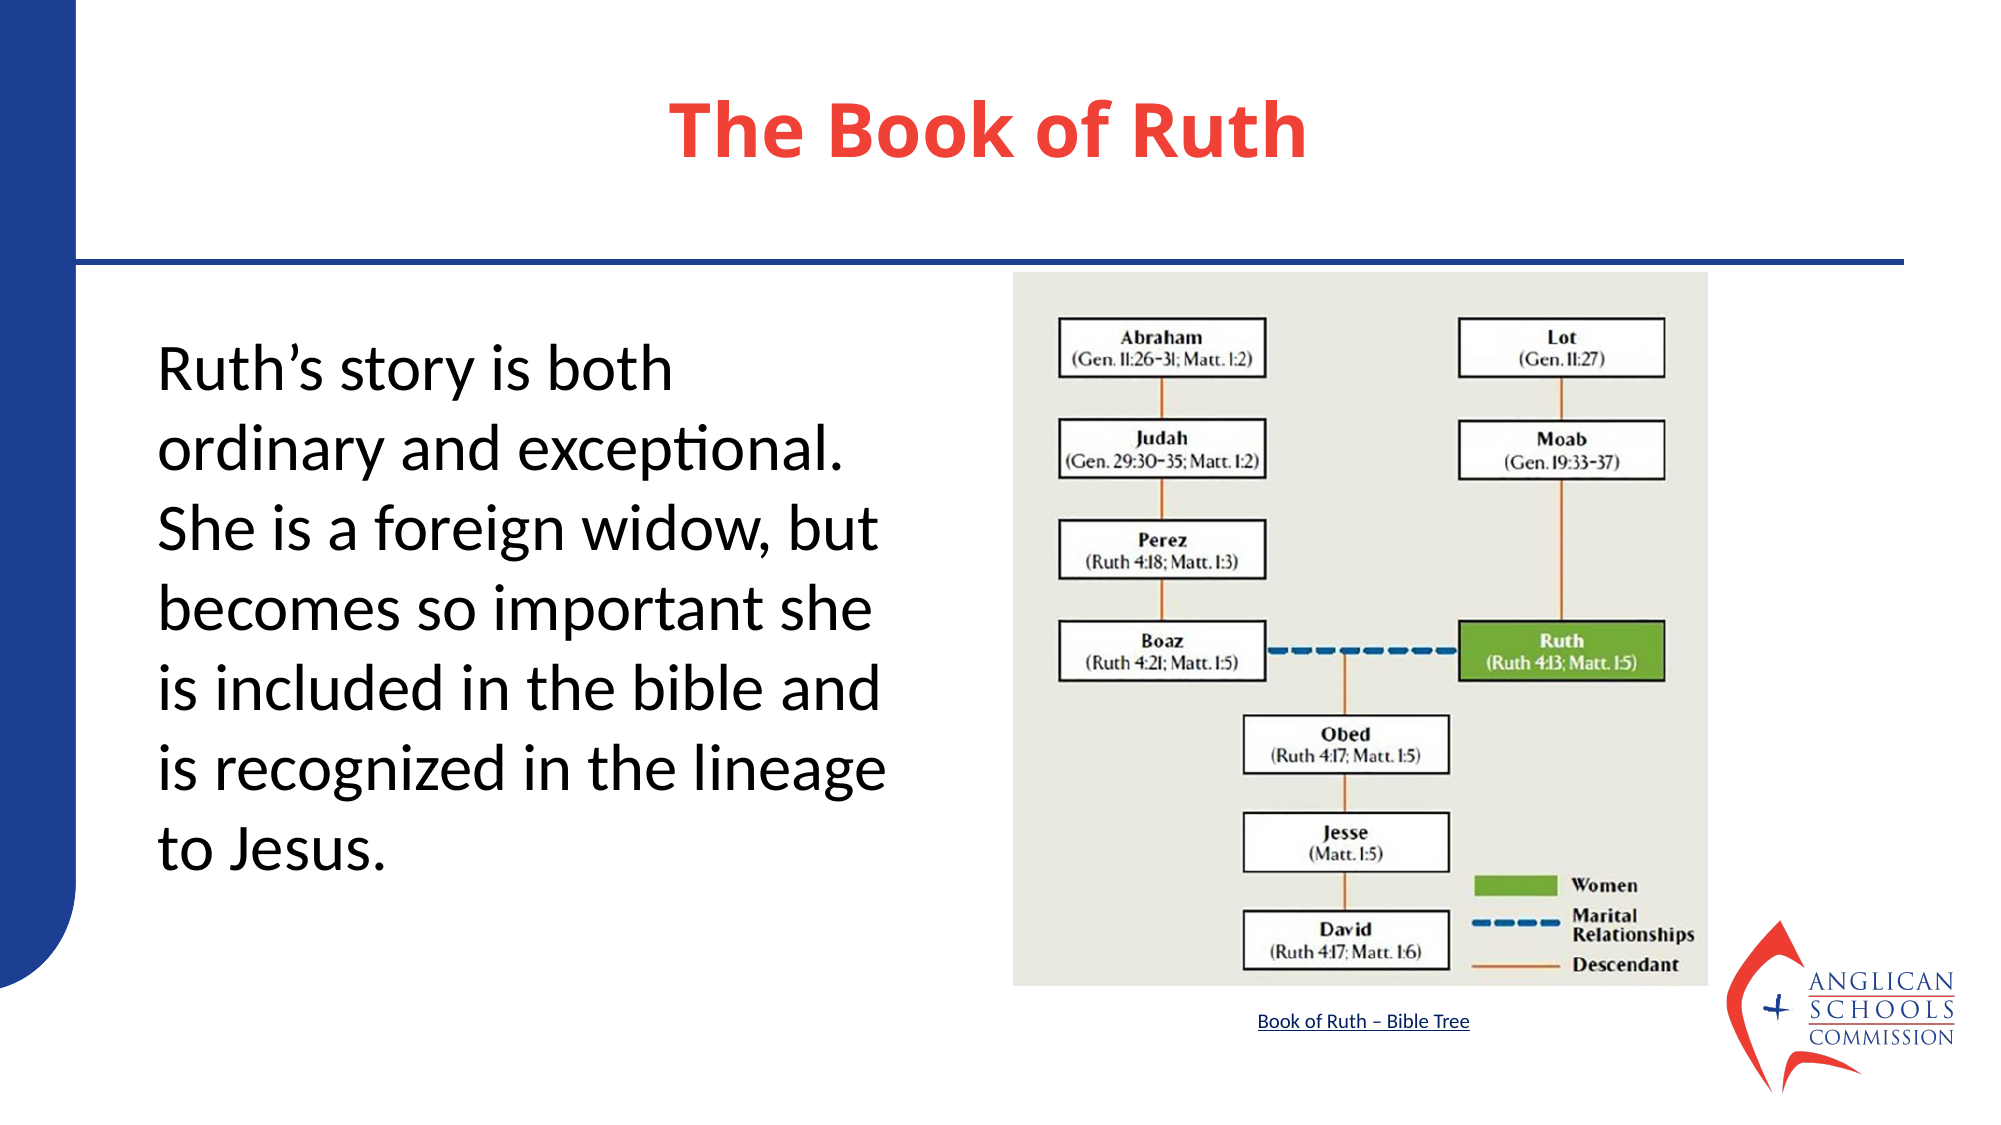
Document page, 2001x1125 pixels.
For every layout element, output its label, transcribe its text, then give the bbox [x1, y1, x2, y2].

text_box Book of Ruth – Bible Tree [1242, 999, 1738, 1040]
picture [0, 0, 1708, 1125]
text_box Ruth’s story is both ordinary and exceptional. She is a foreign widow, but becomes so important she is included in the bible and is recognized in the lineage to Jesus. [142, 316, 909, 892]
title The Book of Ruth [75, 85, 1904, 241]
